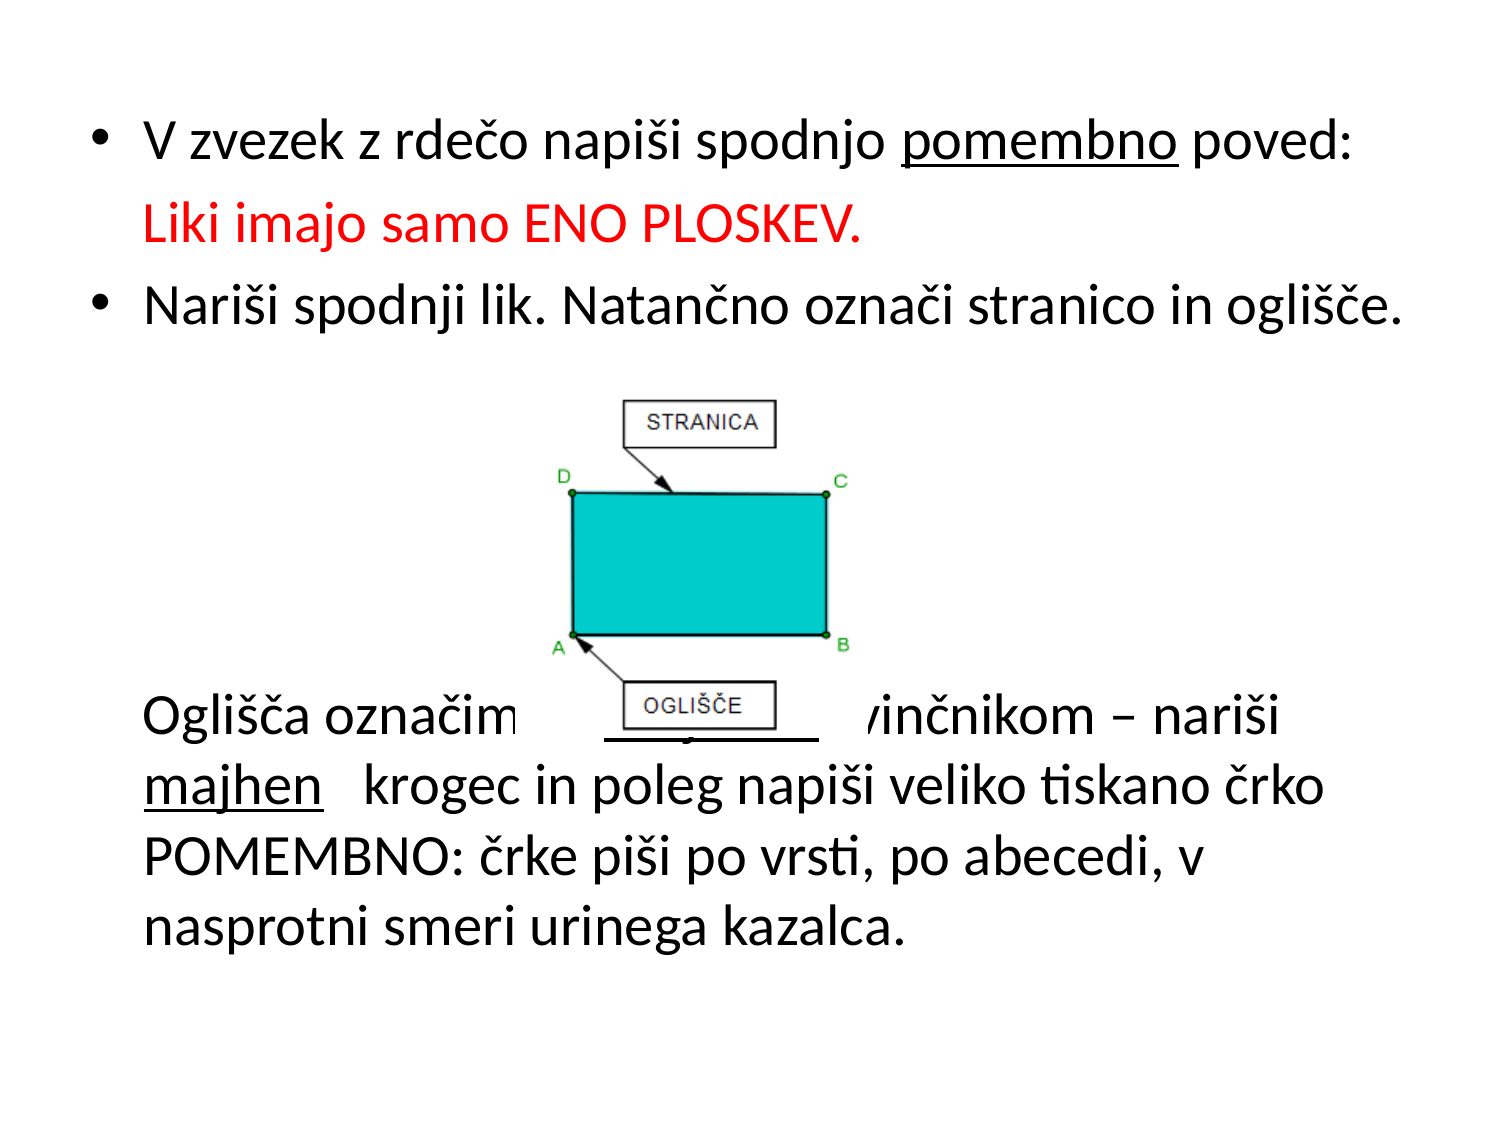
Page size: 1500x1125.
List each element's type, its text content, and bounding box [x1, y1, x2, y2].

picture [515, 386, 868, 737]
list V zvezek z rdečo napiši spodnjo pomembno poved: Liki imajo samo ENO PLOSKEV. Nariši spodnji lik. Natančno označi stranico in oglišče. Oglišča označimo z ošiljenim svinčnikom – nariši majhen krogec in poleg napiši veliko tiskano črko POMEMBNO: črke piši po vrsti, po abecedi, v nasprotni smeri urinega kazalca. [75, 93, 1425, 1005]
